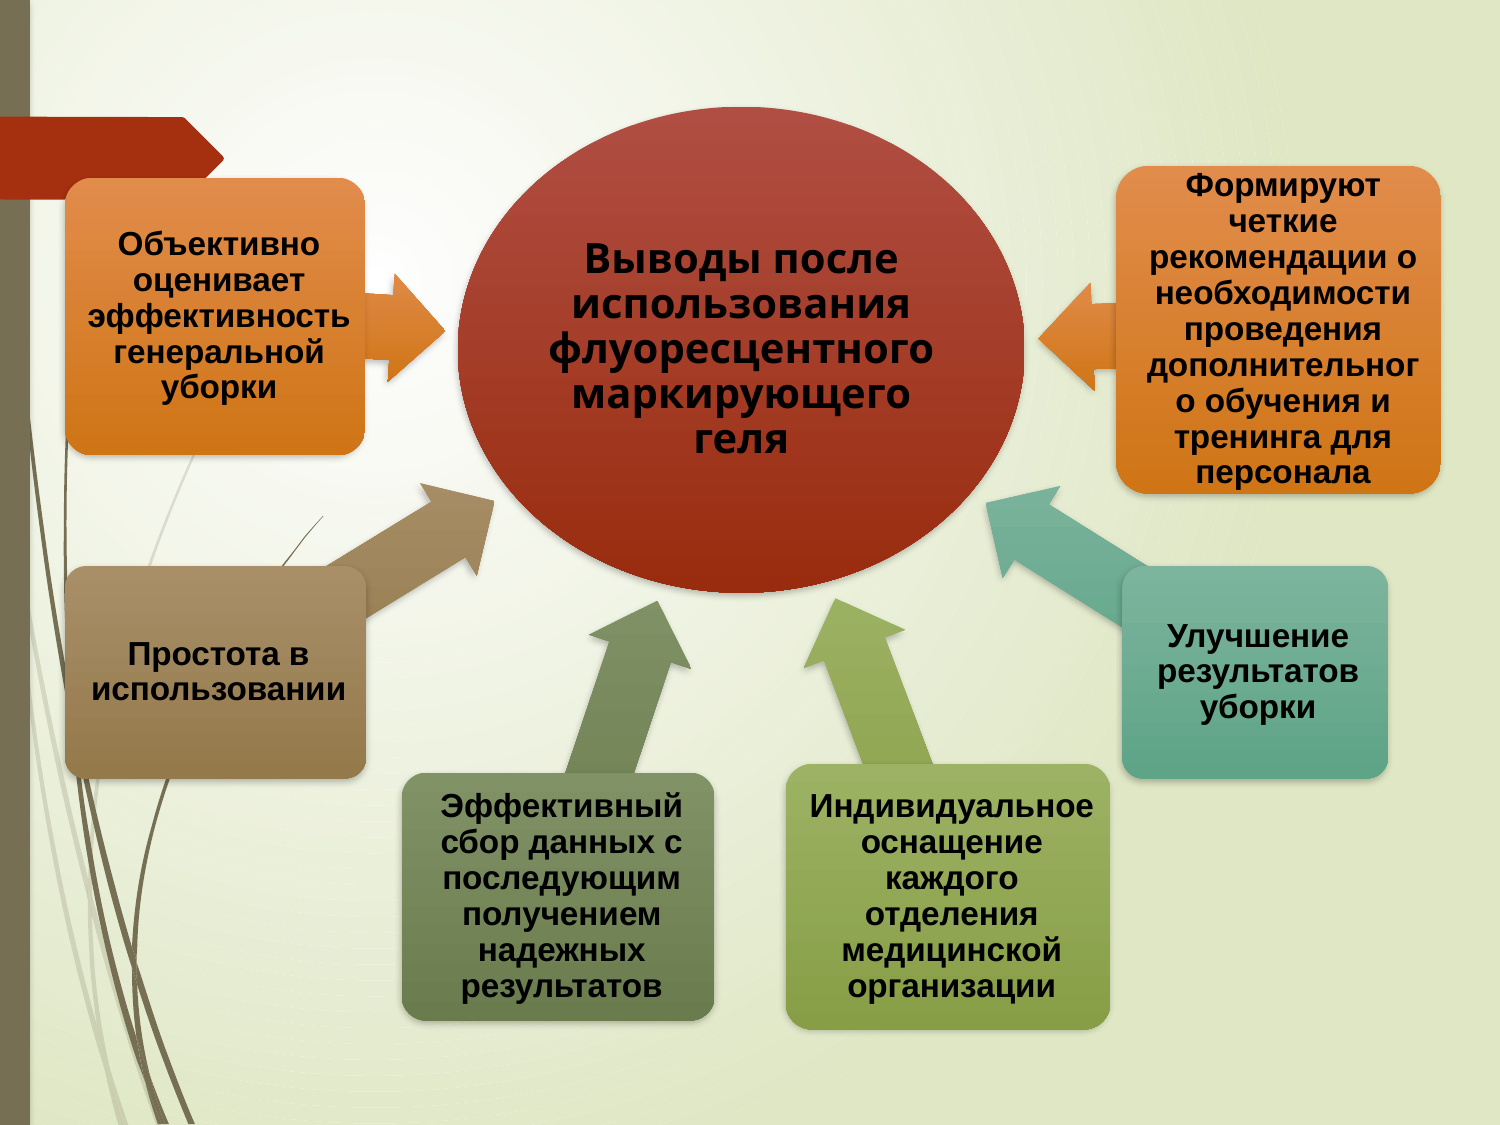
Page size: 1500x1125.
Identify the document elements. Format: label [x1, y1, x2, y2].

text_box [41, 106, 1459, 1123]
